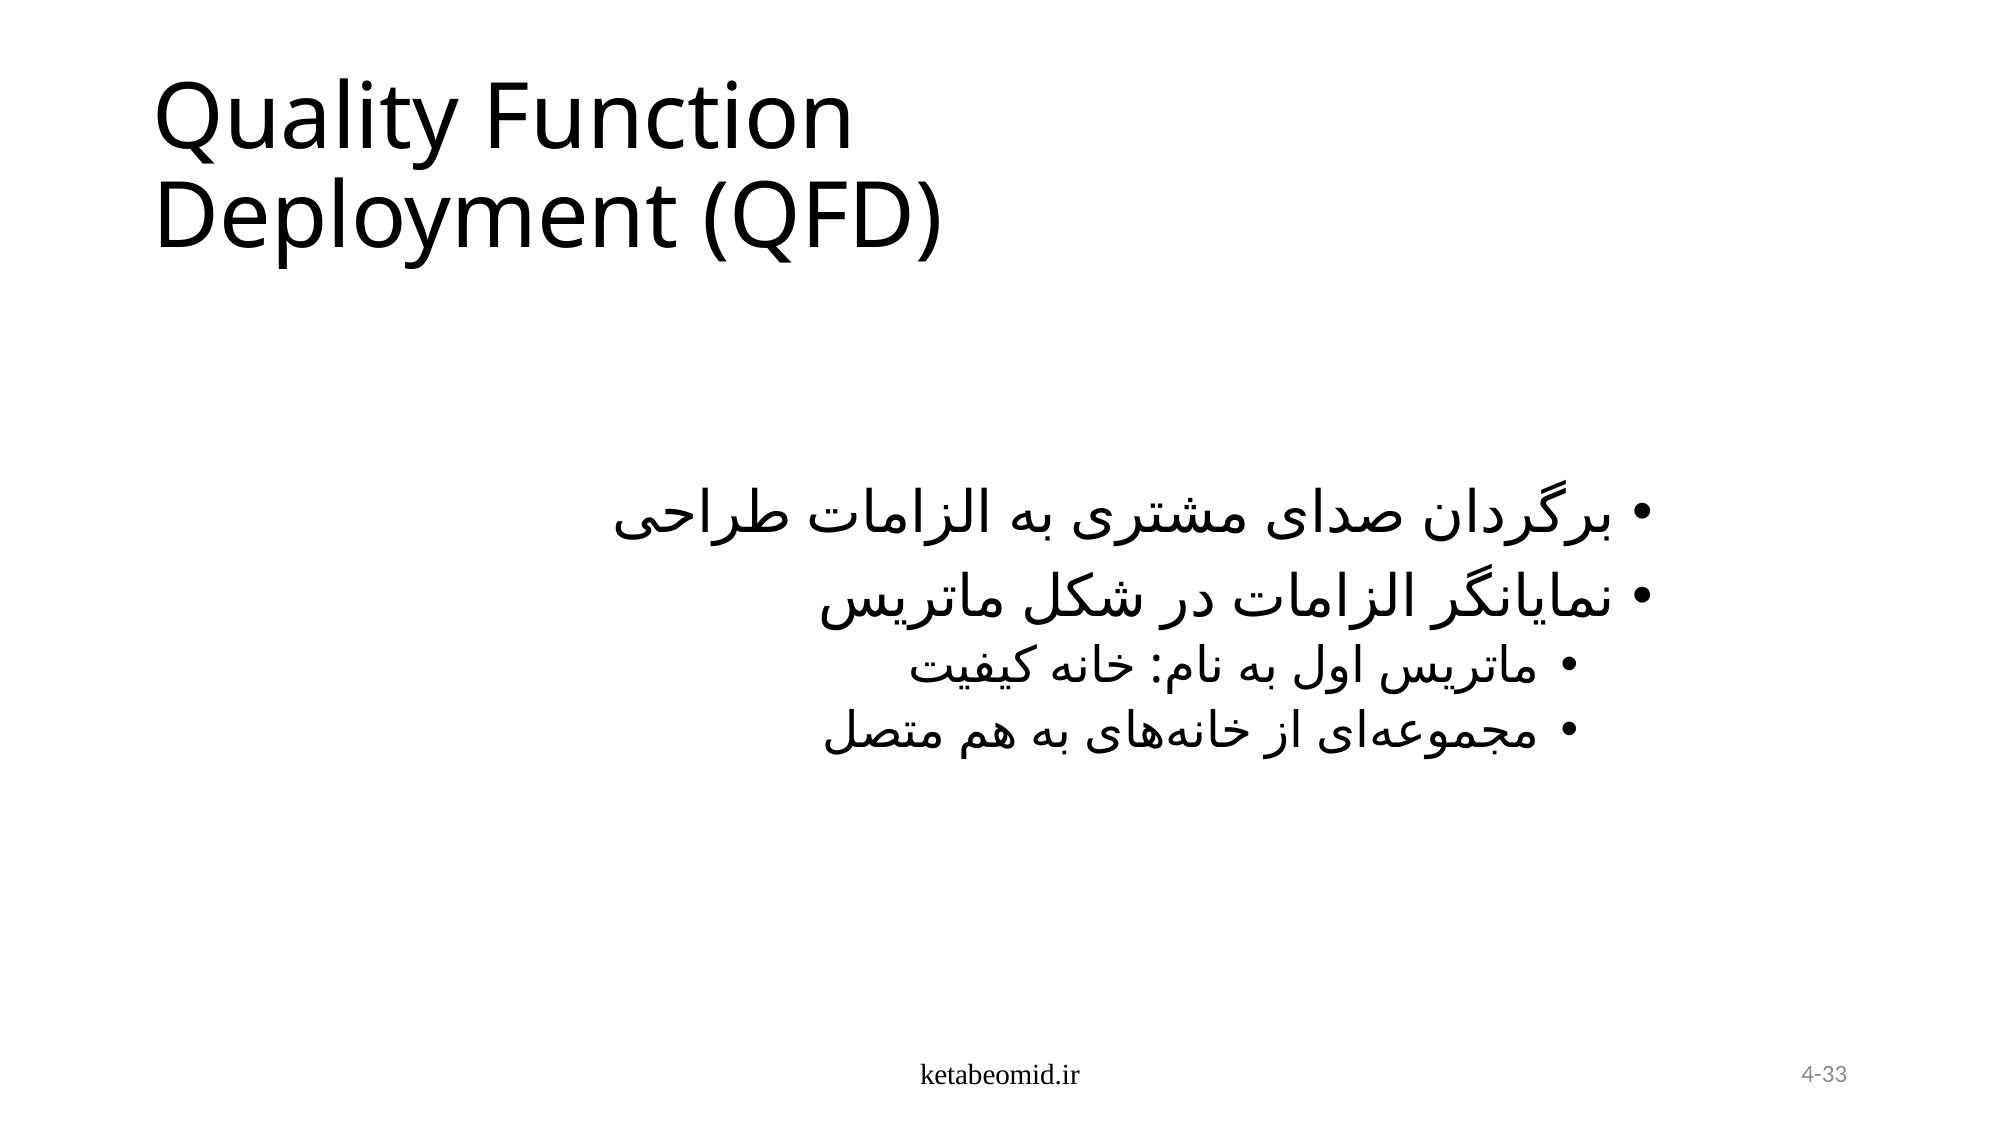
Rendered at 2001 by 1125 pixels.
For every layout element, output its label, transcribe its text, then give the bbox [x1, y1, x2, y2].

list برگردان صدای مشتری به الزامات طراحی نمایانگر الزامات در شکل ماتریس ماتریس اول به نام: خانه کیفیت مجموعه‌ای از خانه‌های به هم متصل [362, 474, 1668, 912]
footer ketabeomid.ir [662, 1042, 1338, 1103]
slide_number 4-33 [1412, 1042, 1863, 1103]
title Quality Function Deployment (QFD) [137, 59, 1863, 278]
